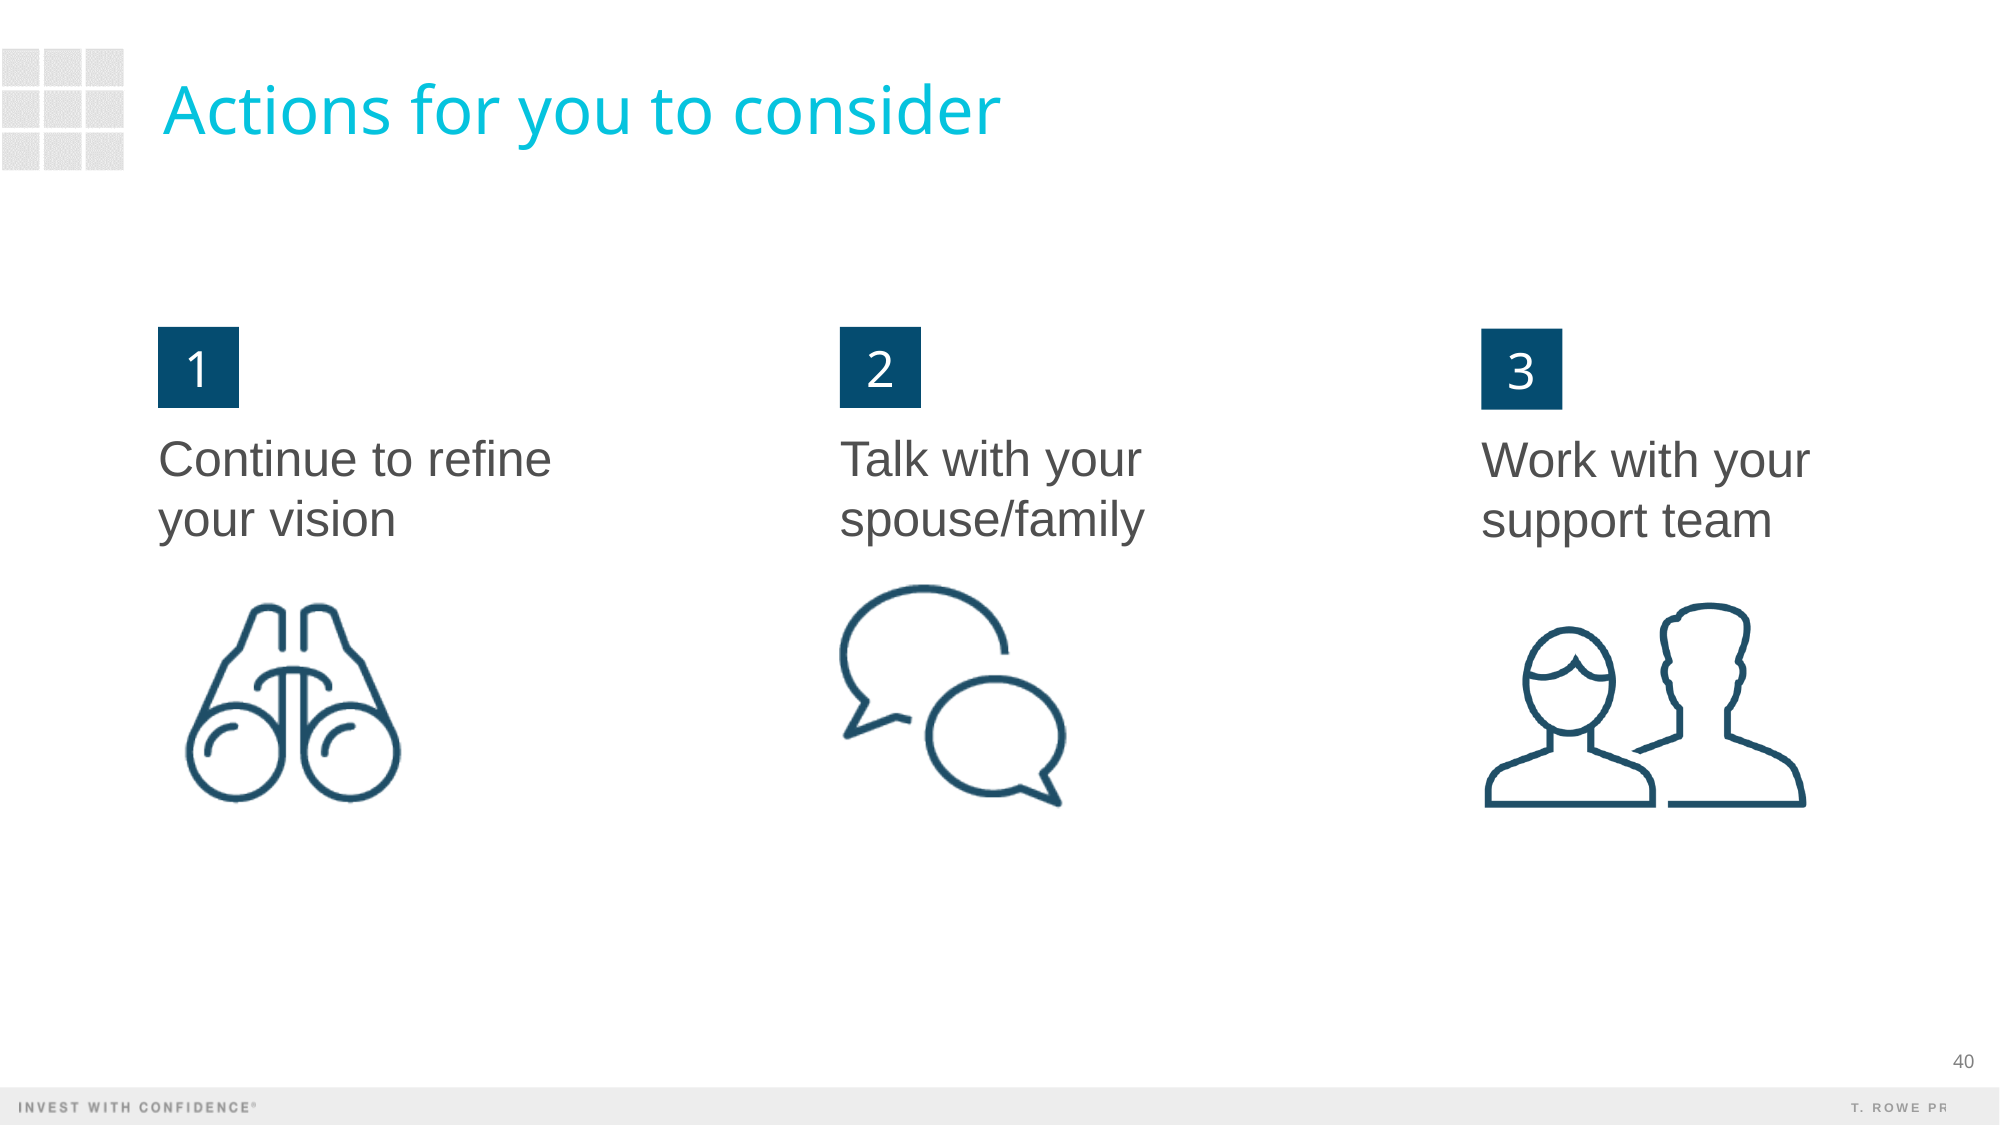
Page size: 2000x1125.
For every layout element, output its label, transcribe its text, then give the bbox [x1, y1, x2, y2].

text_box Continue to refine your vision [158, 426, 600, 547]
picture [157, 562, 434, 830]
text_box 1 [157, 326, 240, 409]
picture [0, 0, 138, 204]
text_box Work with your support team [1481, 427, 1813, 548]
title Actions for you to consider [163, 53, 1837, 175]
text_box Talk with your spouse/family [839, 426, 1175, 547]
picture [839, 539, 1121, 863]
text_box 2 [839, 326, 922, 409]
text_box 3 [1480, 328, 1563, 410]
picture [1481, 483, 1809, 810]
